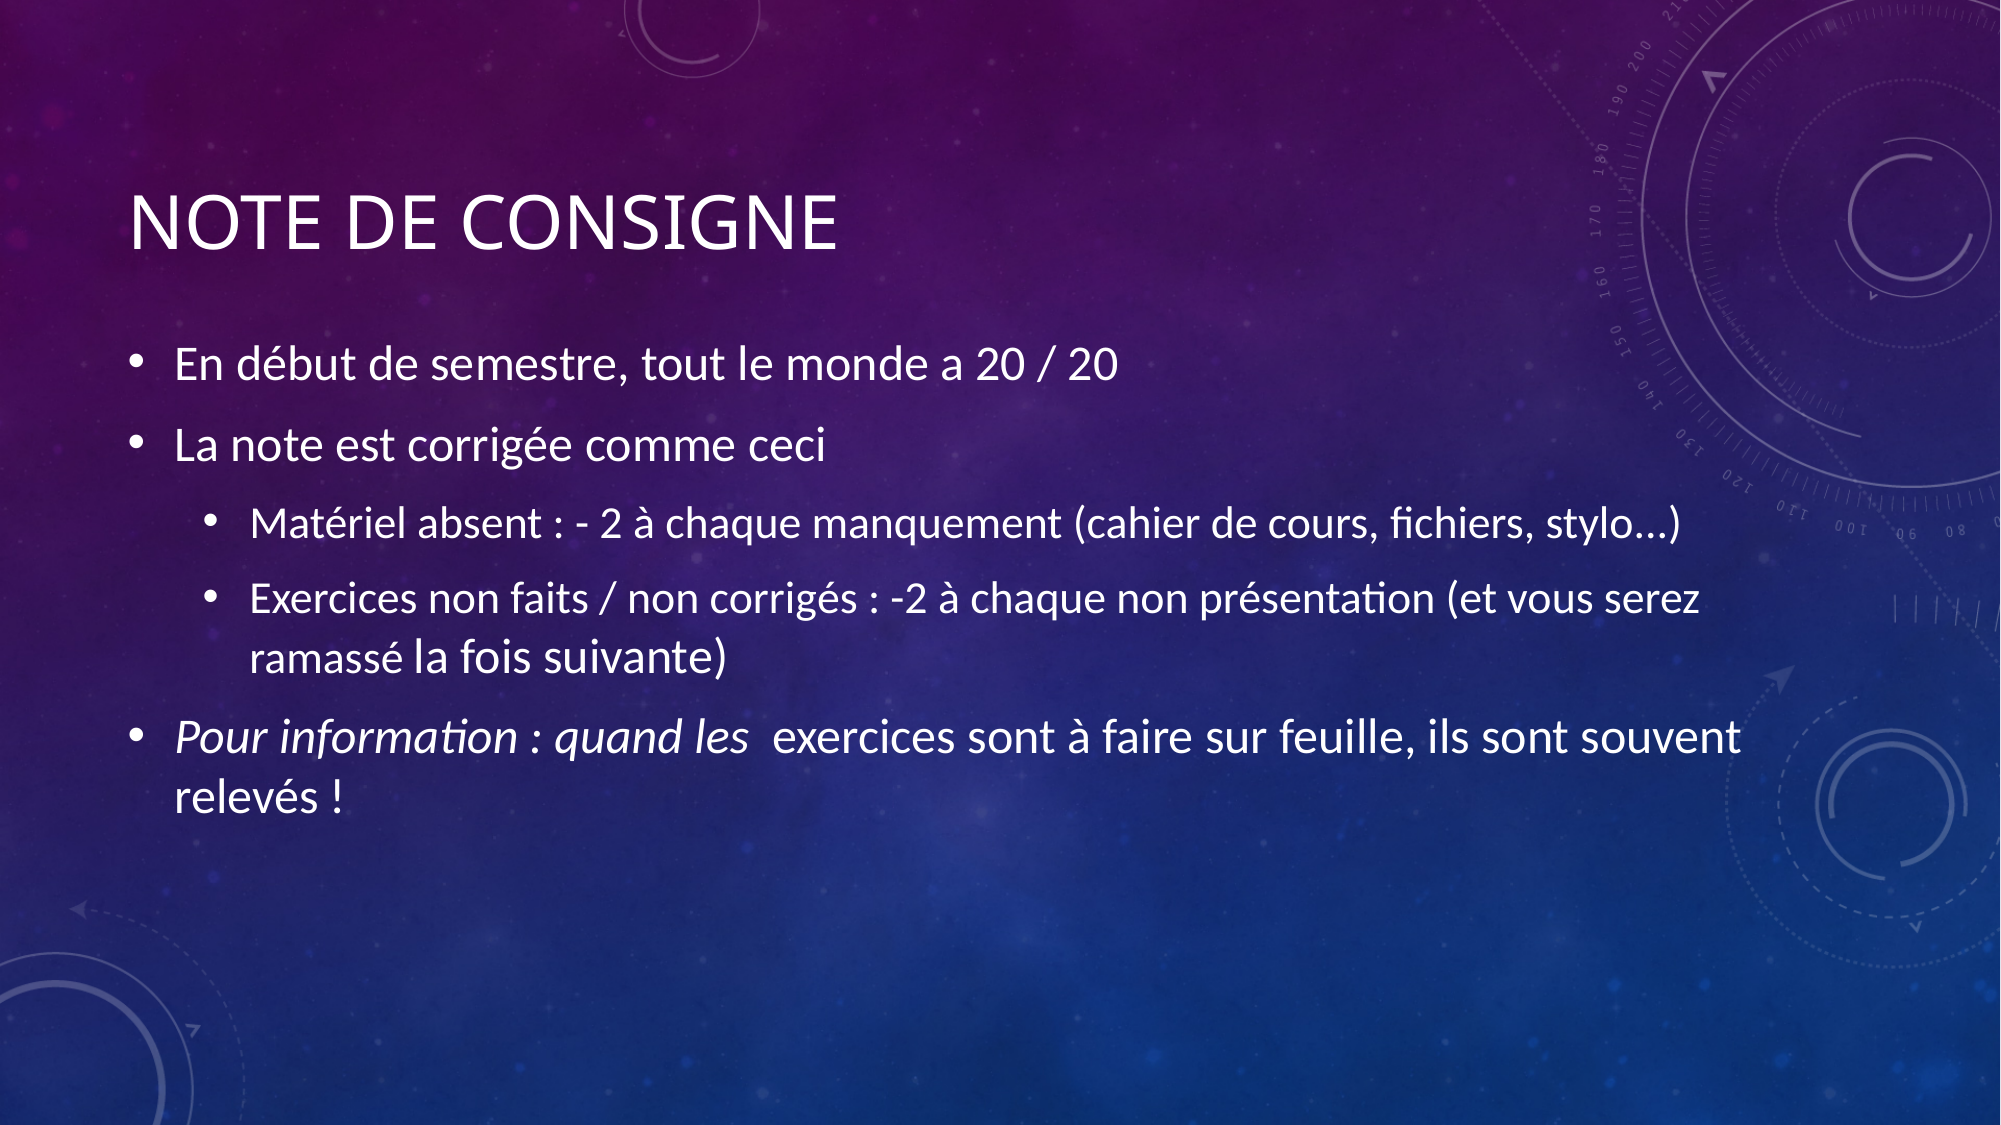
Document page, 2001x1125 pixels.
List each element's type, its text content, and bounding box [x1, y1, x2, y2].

title Note de consigne [112, 99, 1775, 339]
picture [0, 0, 2001, 1125]
list En début de semestre, tout le monde a 20 / 20 La note est corrigée comme ceci Matériel absent : - 2 à chaque manquement (cahier de cours, fichiers, stylo...) Exercices non faits / non corrigés : -2 à chaque non présentation (et vous serez ramassé la fois suivante) Pour information : quand les exercices sont à faire sur feuille, ils sont souvent relevés ! [112, 351, 1775, 950]
